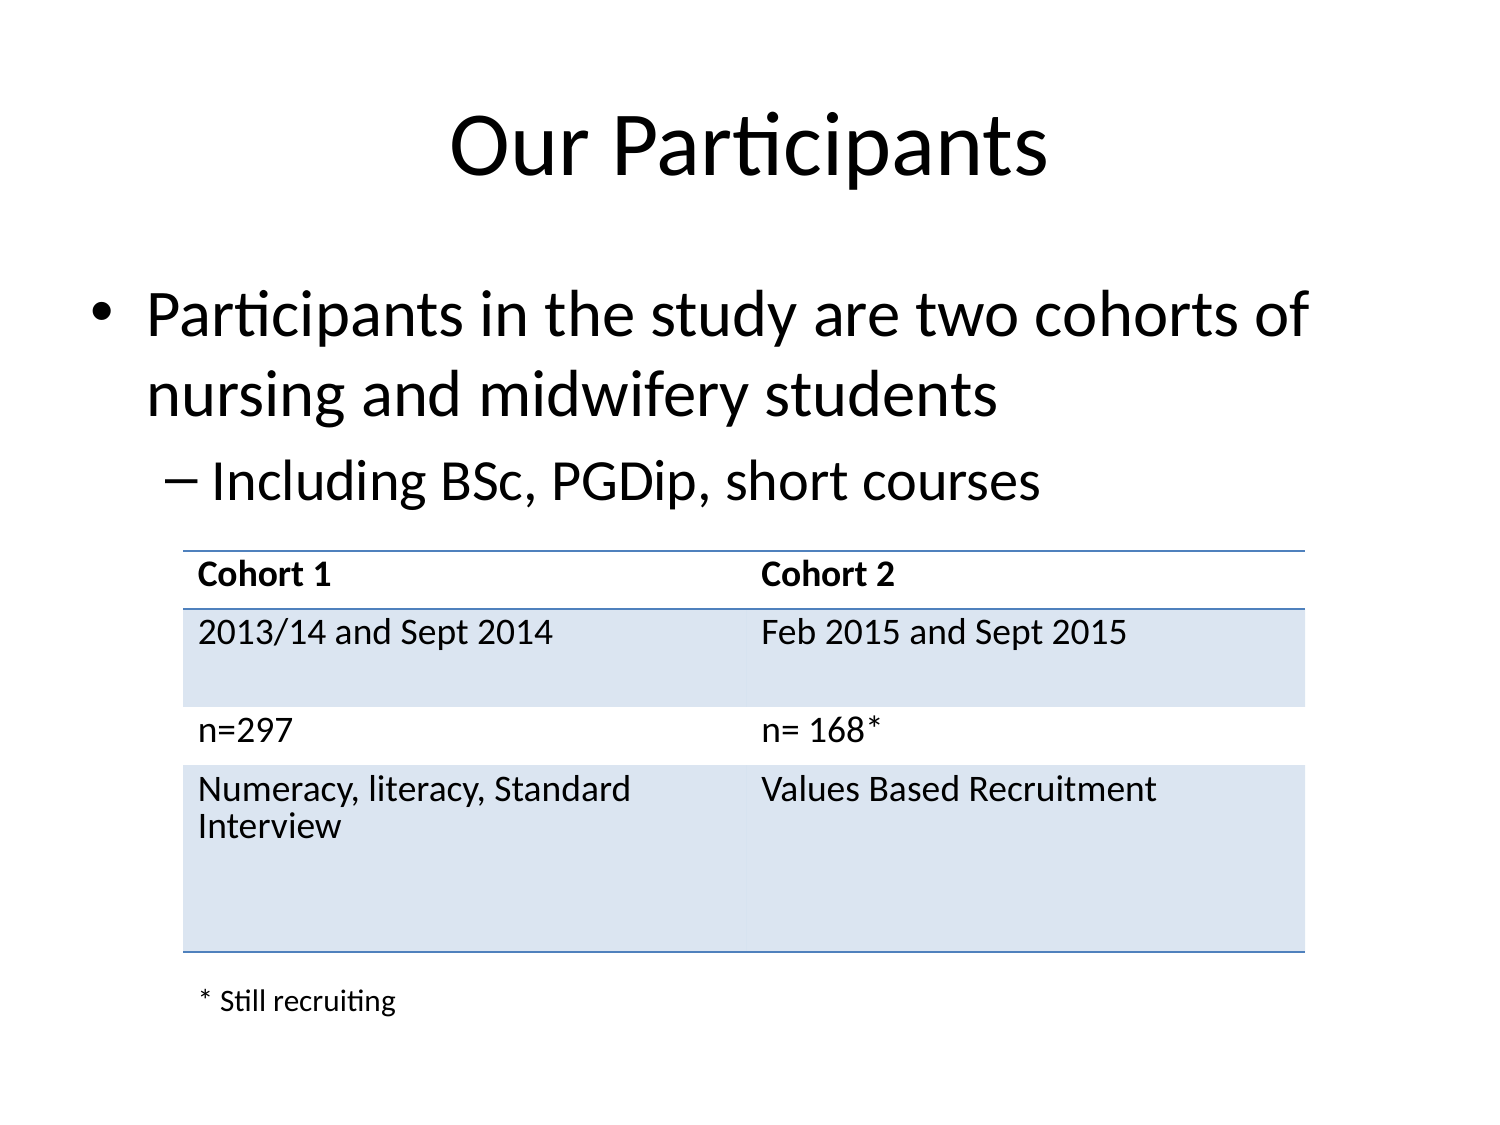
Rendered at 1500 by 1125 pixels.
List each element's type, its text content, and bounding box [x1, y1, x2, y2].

text_box * Still recruiting [183, 972, 609, 1025]
table_header Cohort 2 [746, 552, 1305, 608]
table_cell Values Based Recruitment [746, 765, 1305, 951]
title Our Participants [75, 45, 1425, 233]
list Participants in the study are two cohorts of nursing and midwifery students Including BSc, PGDip, short courses [75, 262, 1425, 1005]
table_cell 2013/14 and Sept 2014 [183, 610, 746, 707]
table_cell Numeracy, literacy, Standard Interview [183, 765, 746, 951]
table_cell n=297 [183, 707, 746, 765]
table_cell n= 168* [746, 707, 1305, 765]
table_cell Feb 2015 and Sept 2015 [746, 610, 1305, 707]
table_header Cohort 1 [183, 552, 746, 608]
